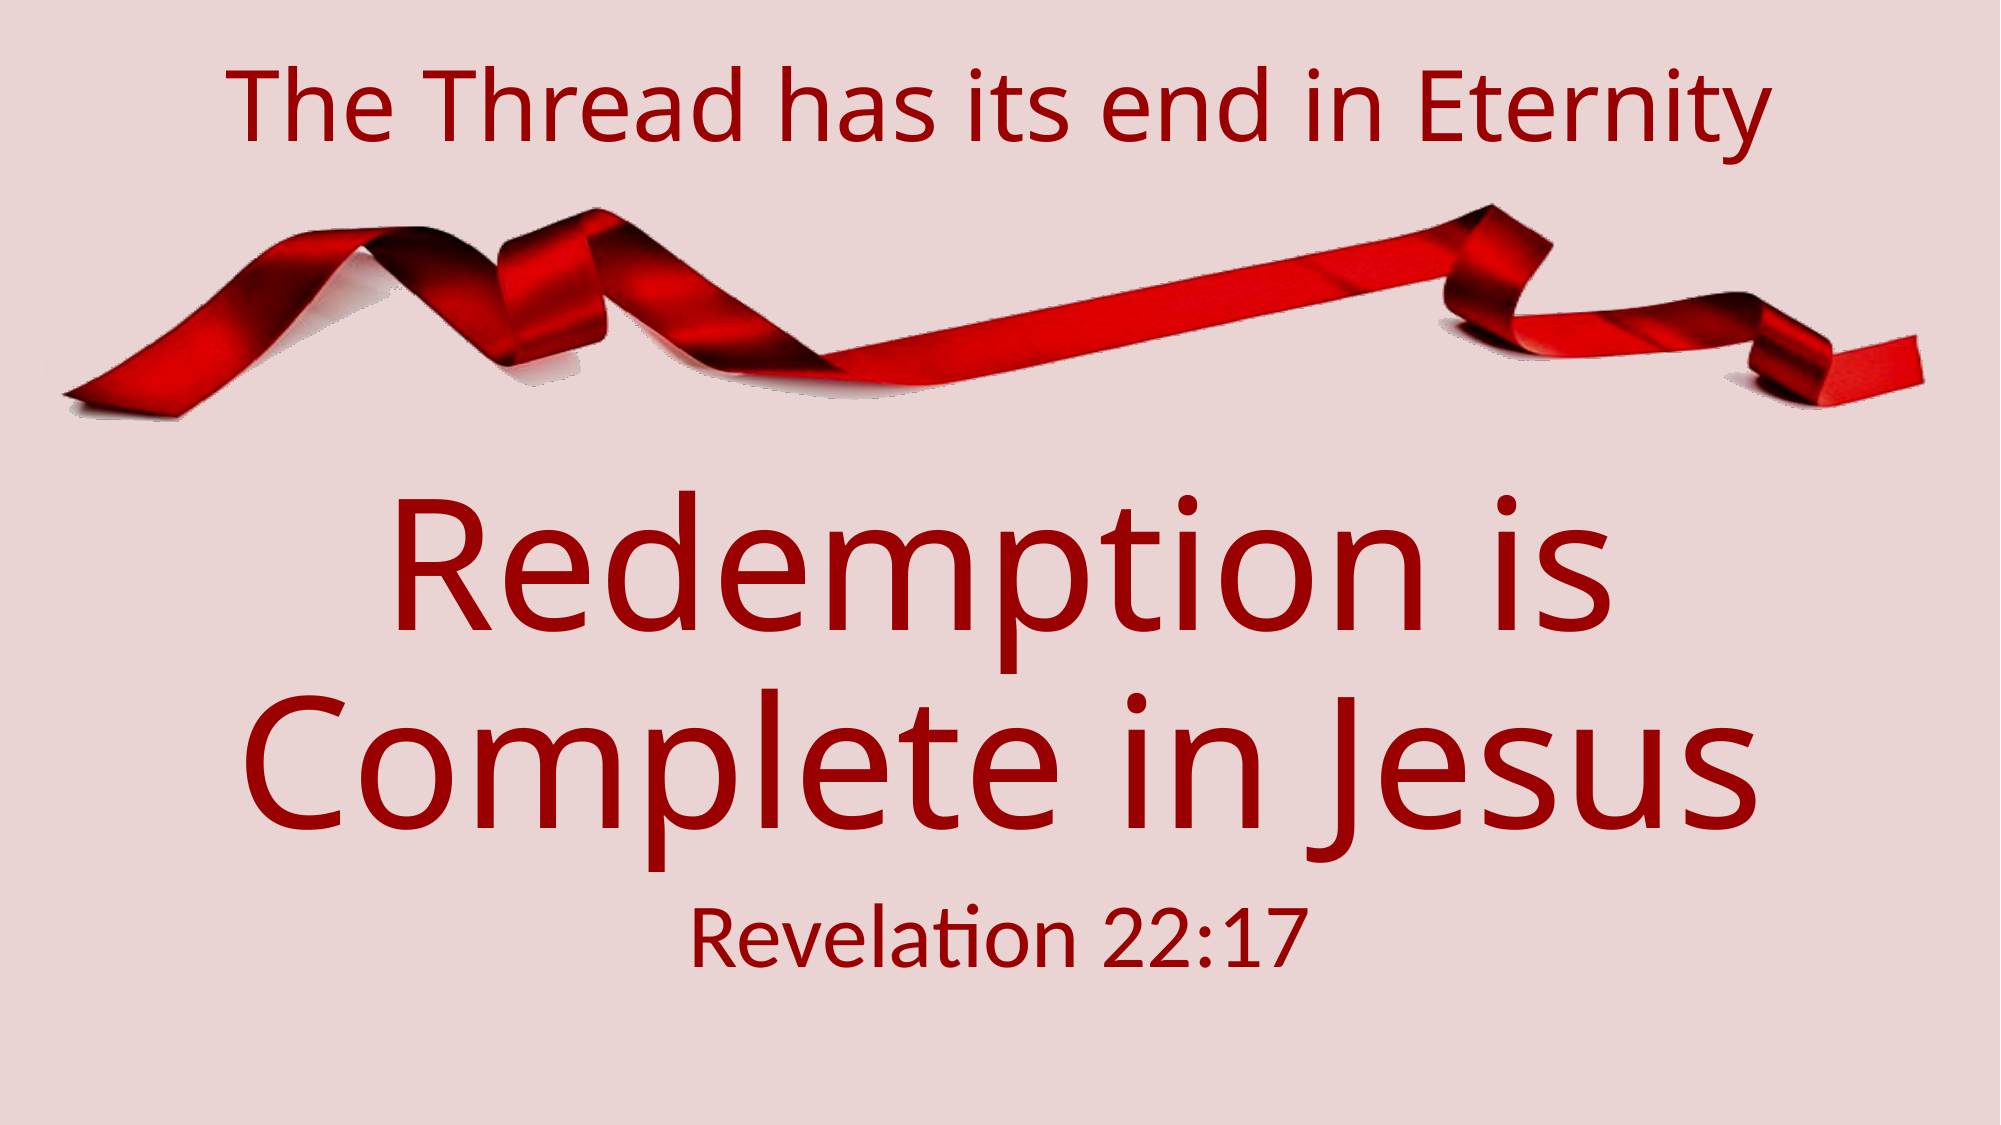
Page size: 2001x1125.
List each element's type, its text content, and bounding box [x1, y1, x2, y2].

picture [44, 193, 1955, 424]
title The Thread has its end in Eternity [67, 48, 1933, 193]
subtitle Redemption is Complete in Jesus Revelation 22:17 [67, 464, 1933, 1077]
